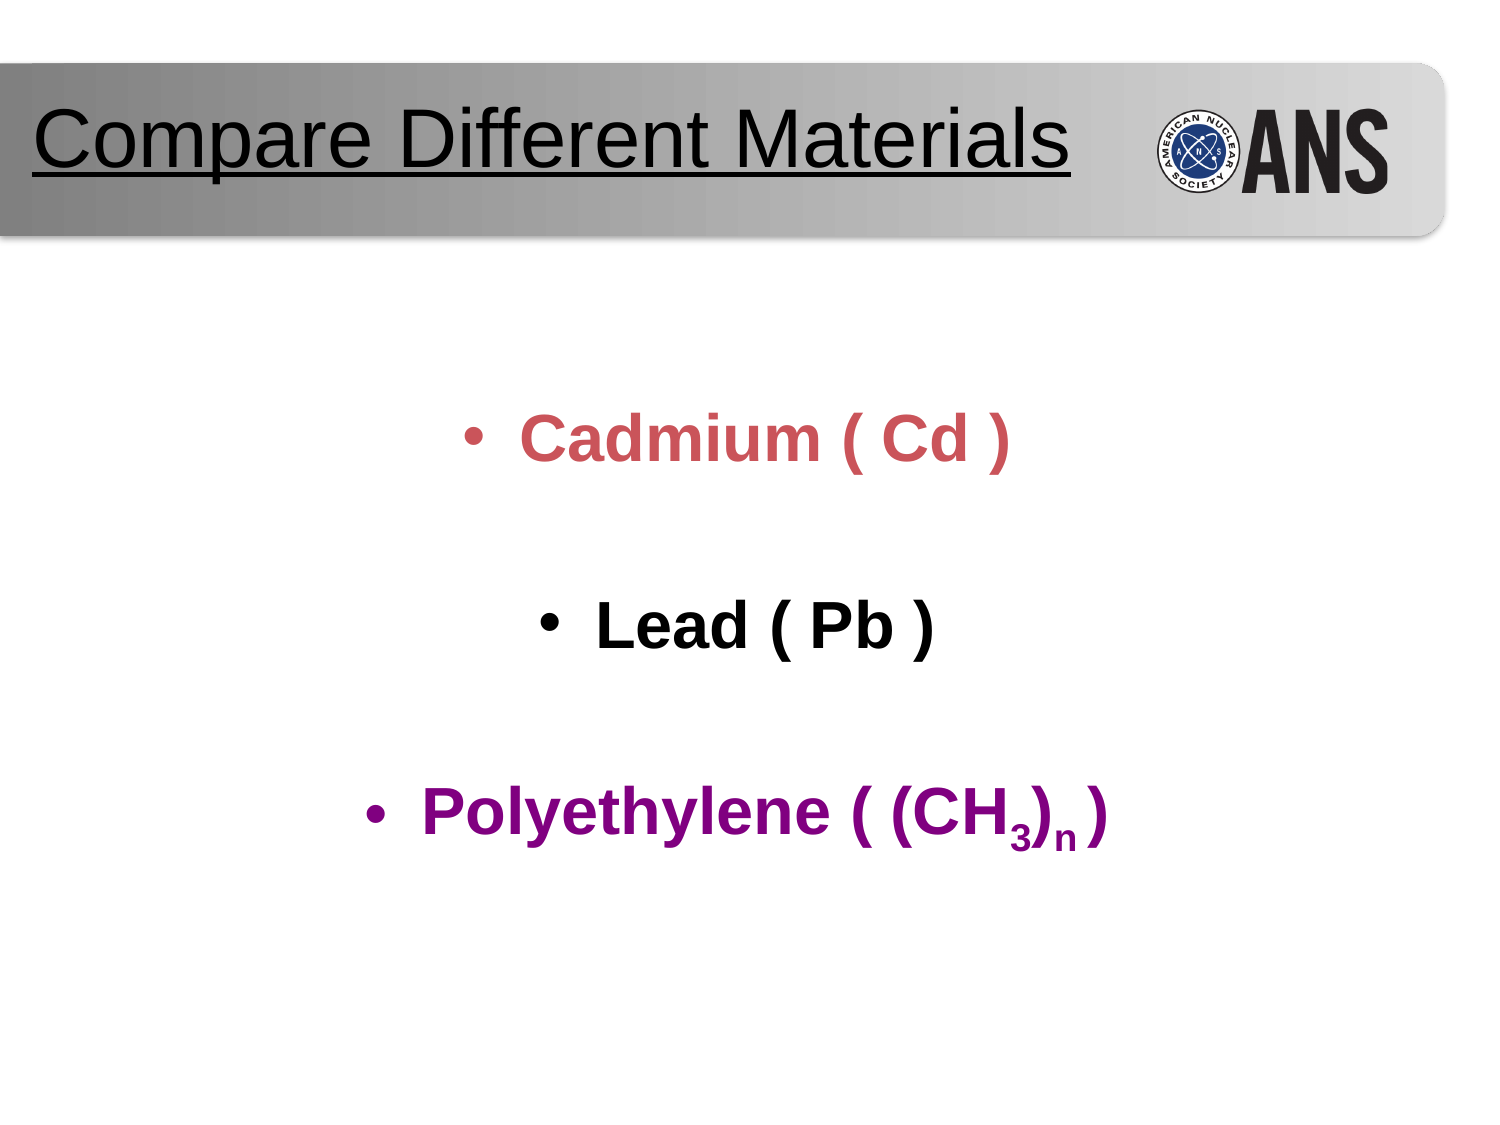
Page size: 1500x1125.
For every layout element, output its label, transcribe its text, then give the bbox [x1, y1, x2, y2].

list Cadmium ( Cd ) Lead ( Pb ) Polyethylene ( (CH3)n ) [99, 387, 1375, 1063]
title Compare Different Materials [17, 76, 1293, 265]
